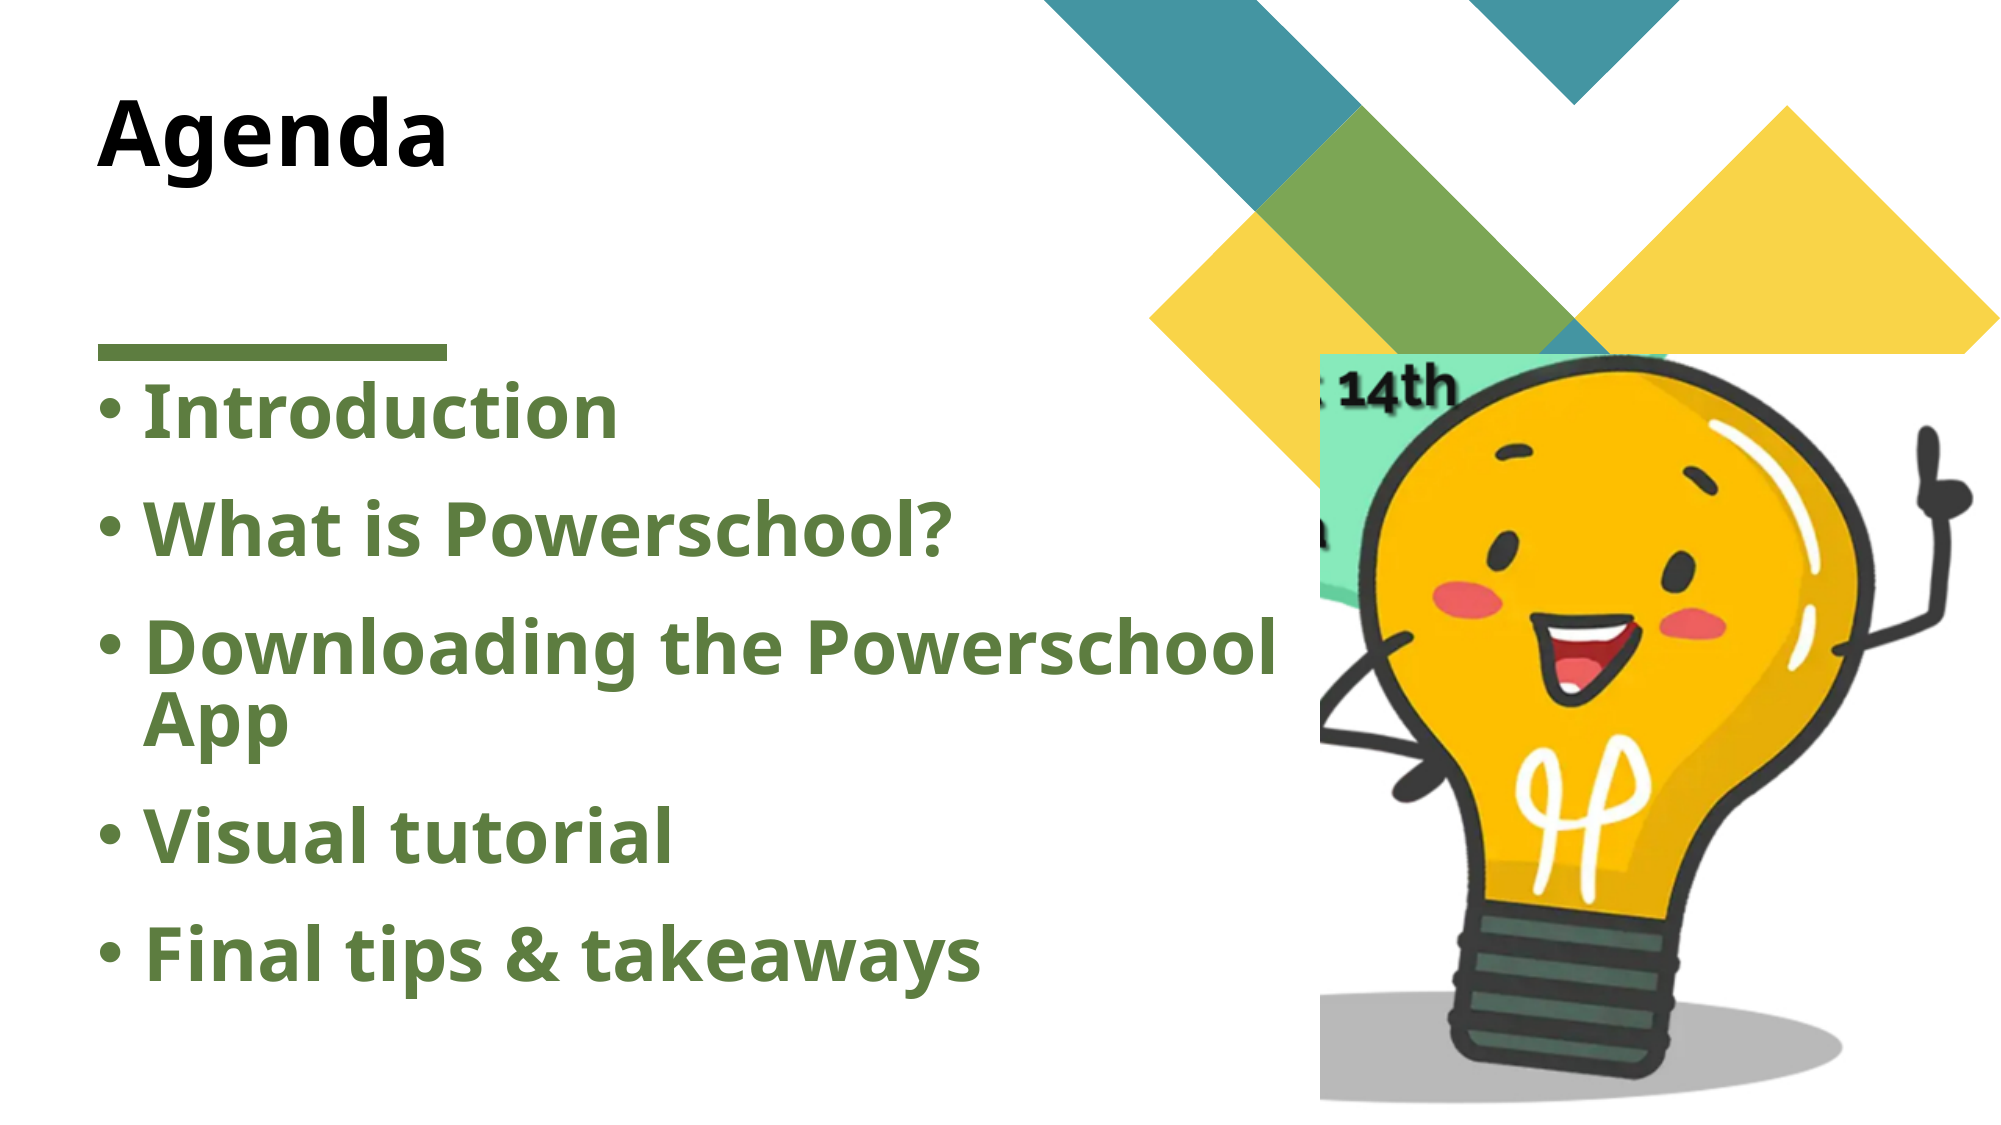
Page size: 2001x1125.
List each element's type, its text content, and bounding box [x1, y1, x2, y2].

list Introduction What is Powerschool? Downloading the Powerschool App Visual tutorial Final tips & takeaways [97, 305, 1375, 915]
picture [1320, 354, 1980, 1125]
title Agenda [97, 0, 1211, 185]
